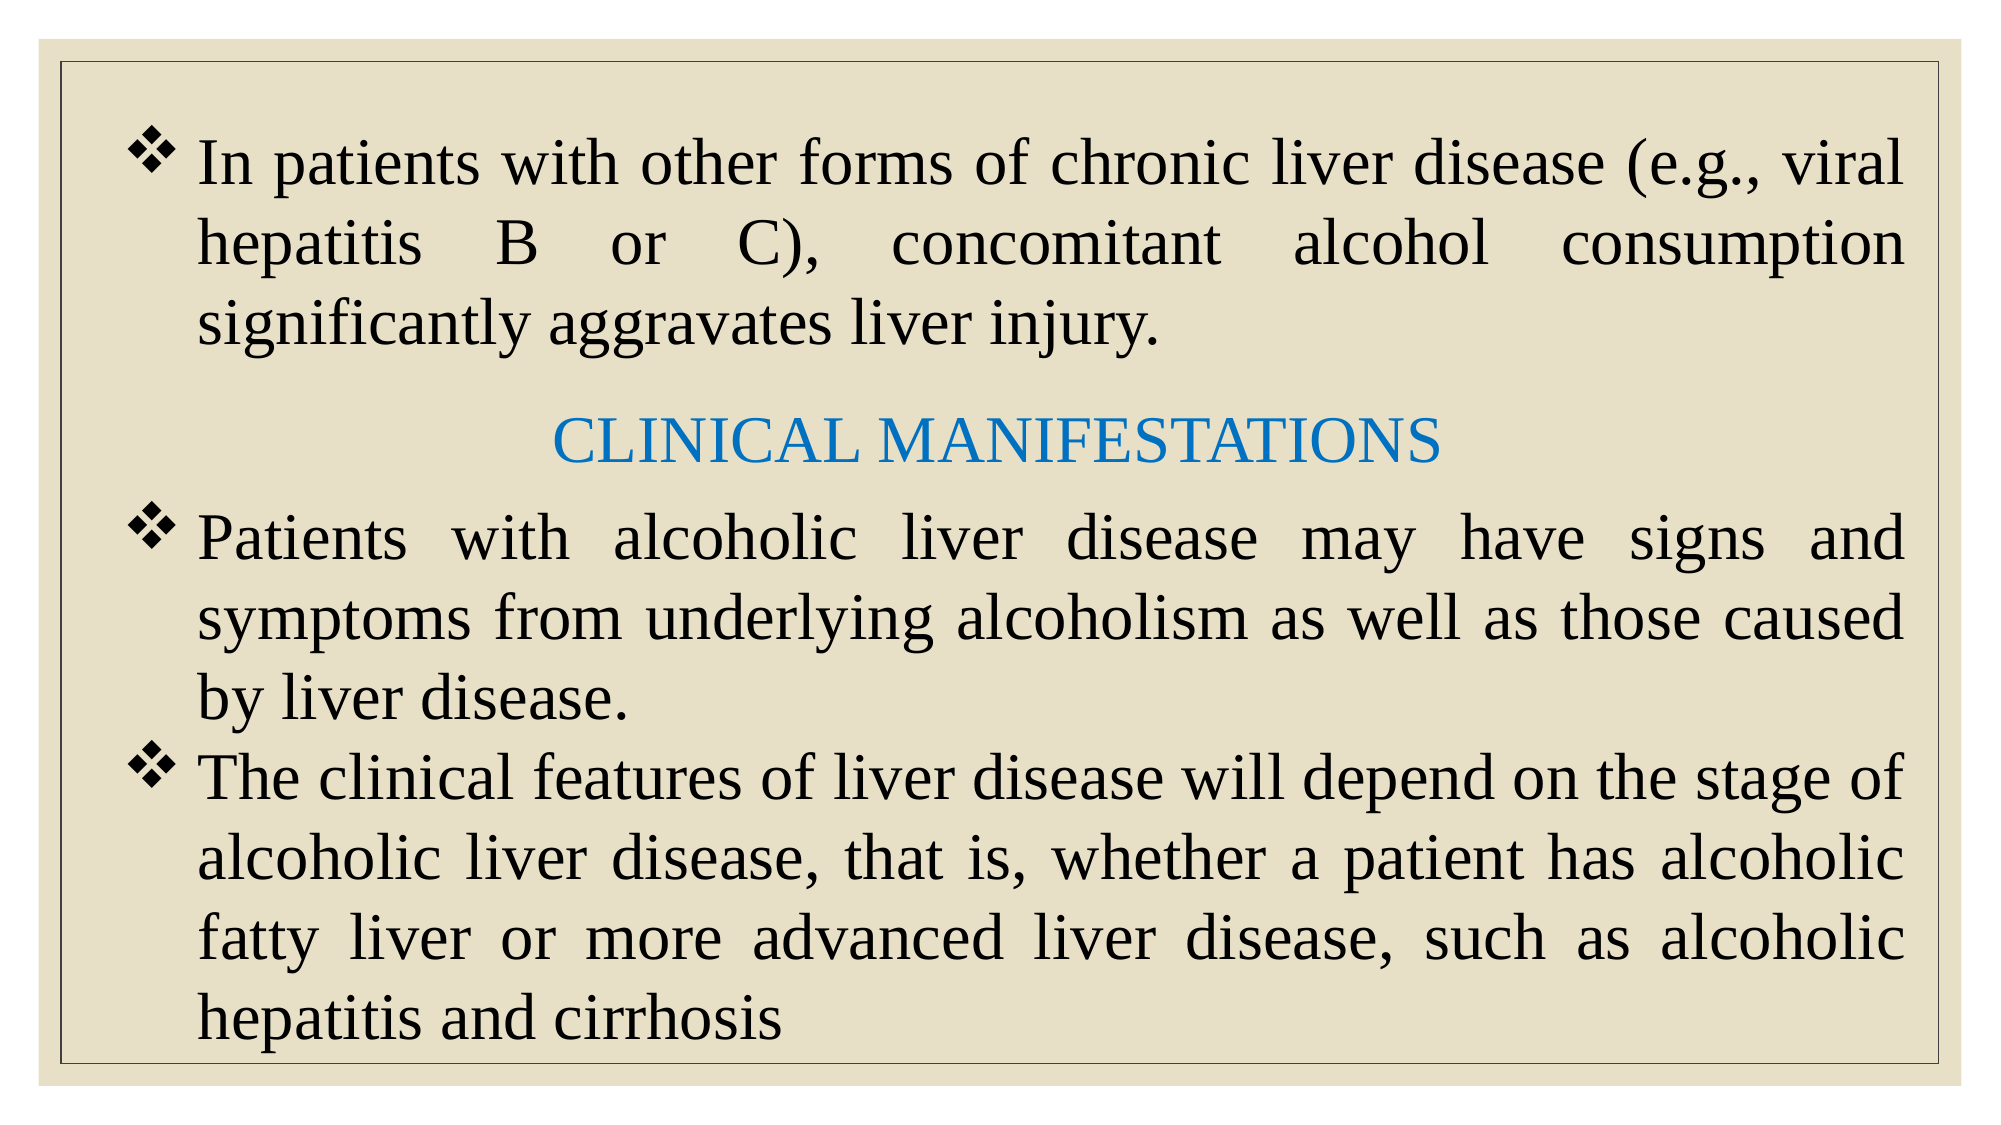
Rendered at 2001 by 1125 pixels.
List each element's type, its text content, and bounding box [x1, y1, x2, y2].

text_box Patients with alcoholic liver disease may have signs and symptoms from underlying alcoholism as well as those caused by liver disease. The clinical features of liver disease will depend on the stage of alcoholic liver disease, that is, whether a patient has alcoholic fatty liver or more advanced liver disease, such as alcoholic hepatitis and cirrhosis [108, 485, 1924, 1061]
text_box CLINICAL MANIFESTATIONS [72, 388, 1924, 483]
text_box In patients with other forms of chronic liver disease (e.g., viral hepatitis B or C), concomitant alcohol consumption significantly aggravates liver injury. [108, 110, 1924, 365]
